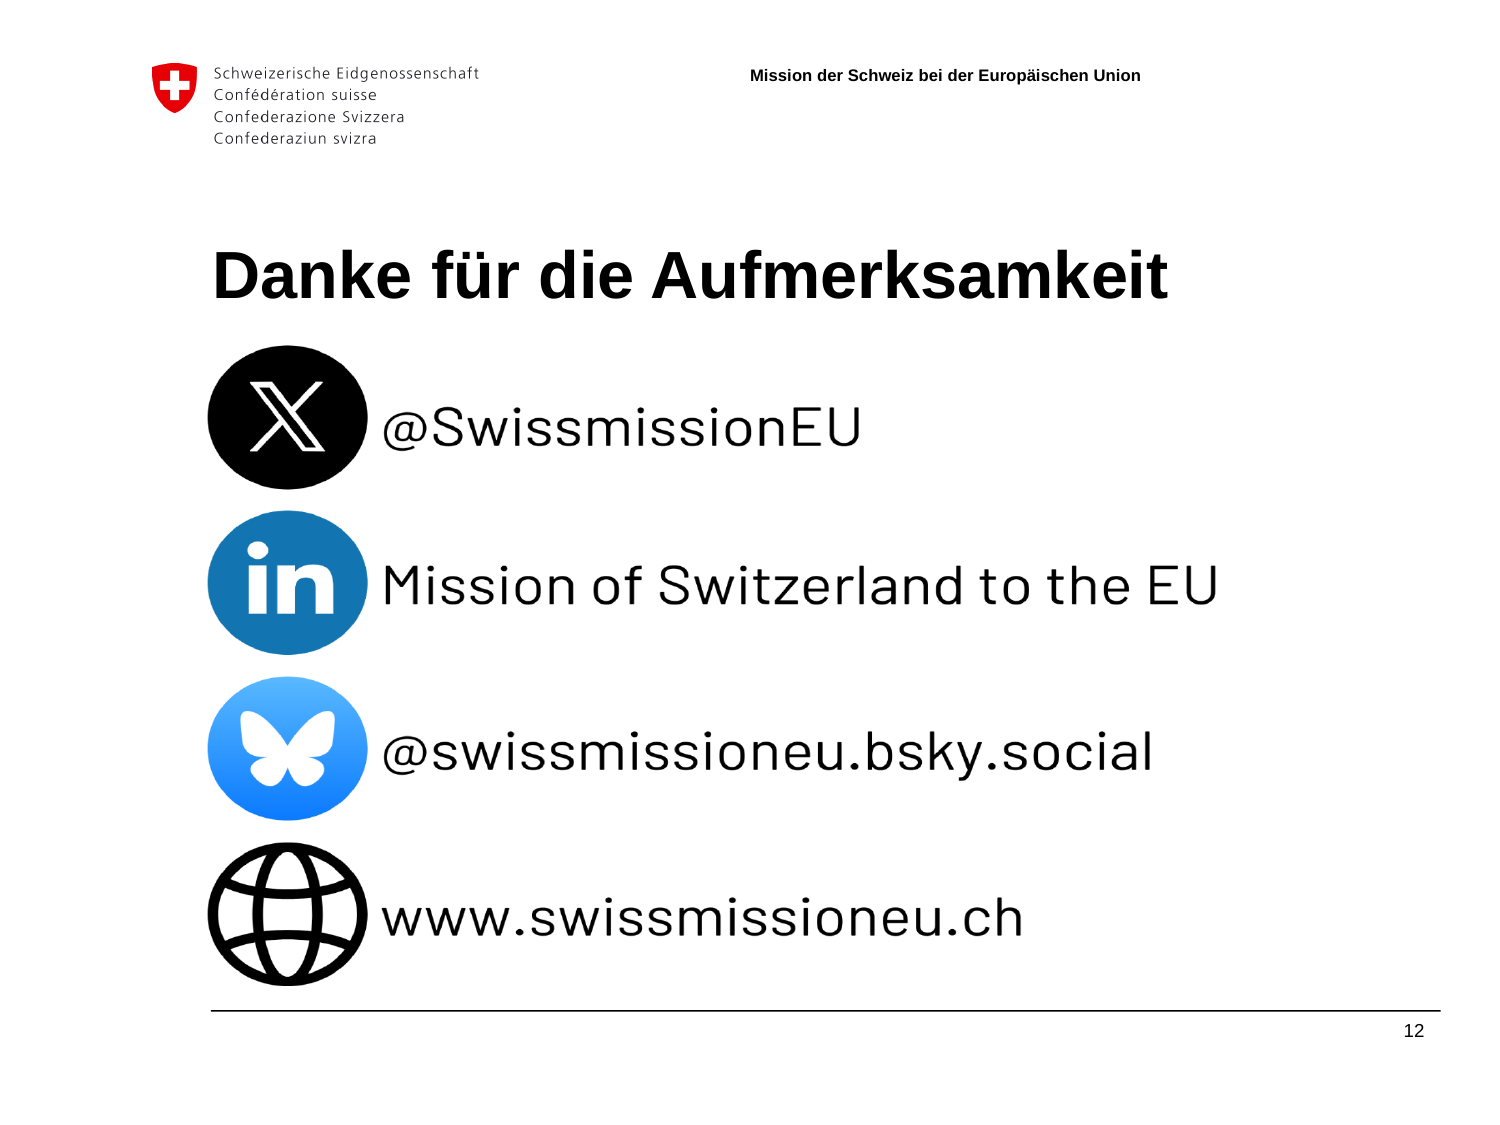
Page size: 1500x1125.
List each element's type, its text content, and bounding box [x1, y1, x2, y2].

title Danke für die Aufmerksamkeit [212, 231, 1437, 394]
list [135, 337, 1288, 986]
picture [152, 63, 480, 147]
